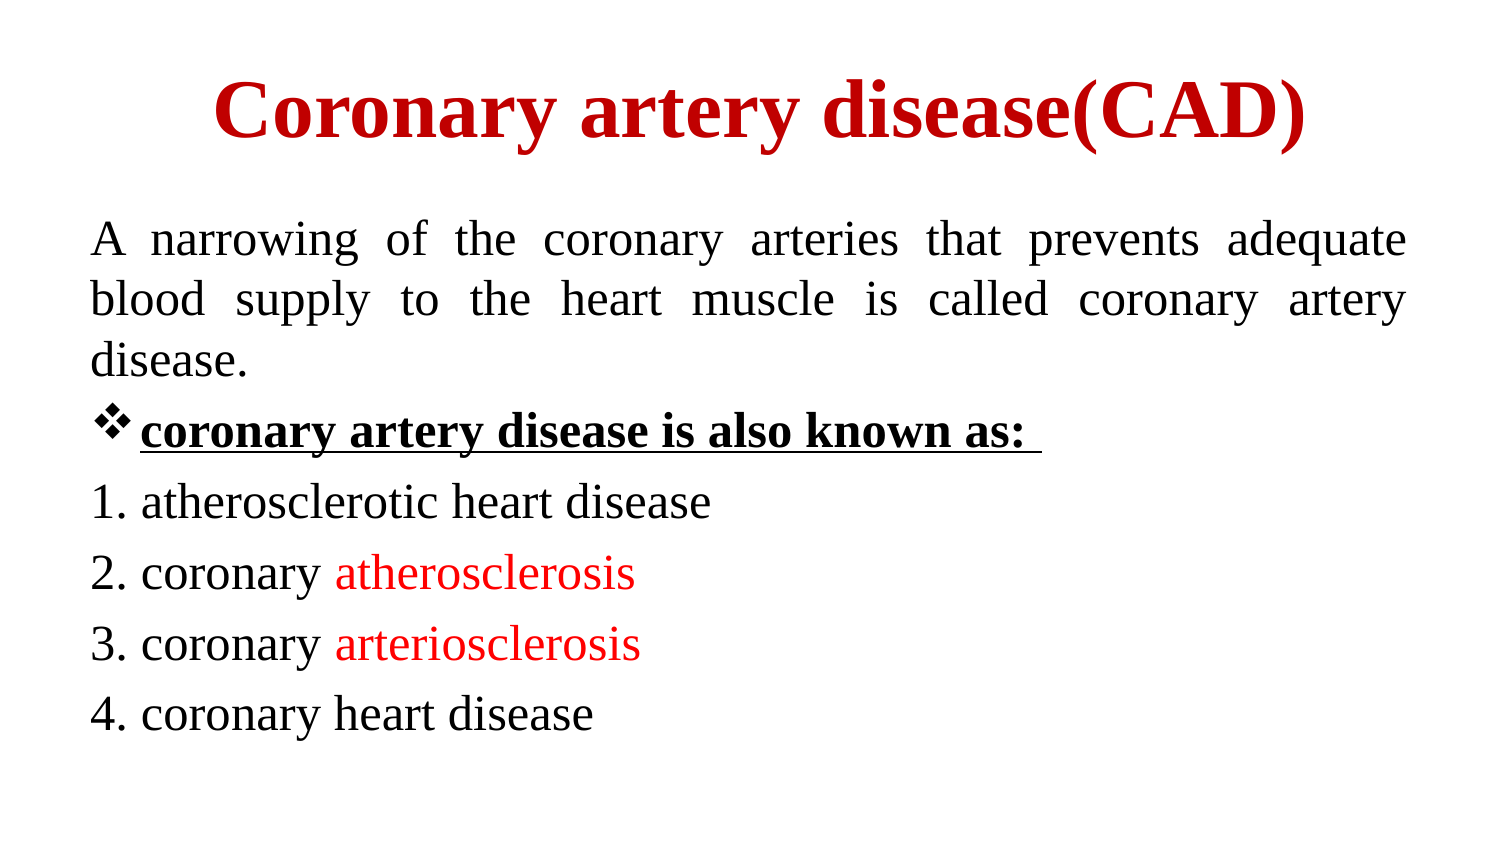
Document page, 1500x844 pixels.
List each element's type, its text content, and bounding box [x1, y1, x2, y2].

list A narrowing of the coronary arteries that prevents adequate blood supply to the heart muscle is called coronary artery disease. coronary artery disease is also known as: 1. atherosclerotic heart disease 2. coronary atherosclerosis 3. coronary arteriosclerosis 4. coronary heart disease [75, 196, 1425, 754]
title Coronary artery disease(CAD) [75, 33, 1425, 175]
